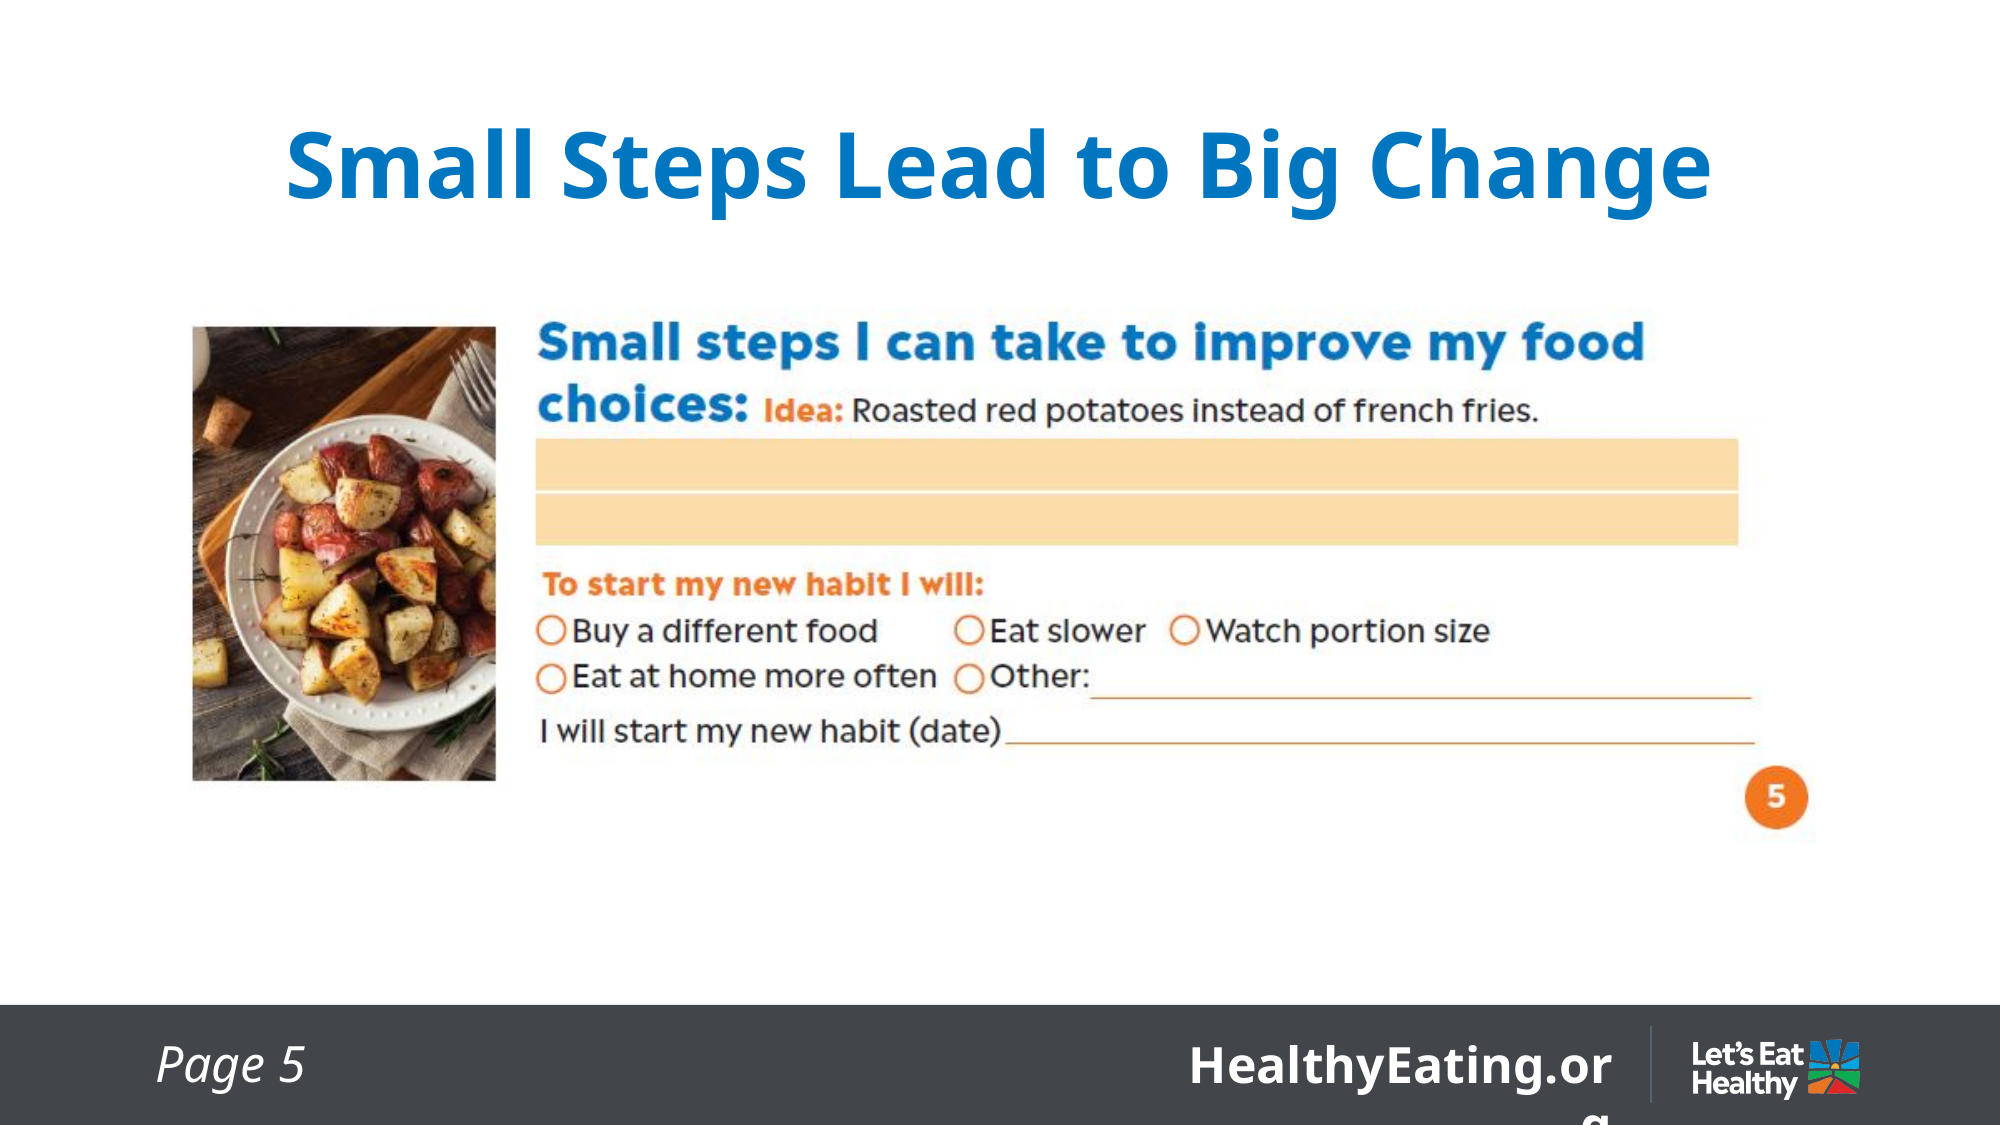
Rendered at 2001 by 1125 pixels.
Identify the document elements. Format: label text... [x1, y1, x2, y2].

list Page 5 [140, 1030, 941, 1102]
picture [1693, 1039, 1860, 1100]
title Small Steps Lead to Big Change [137, 59, 1863, 278]
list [163, 282, 1837, 843]
